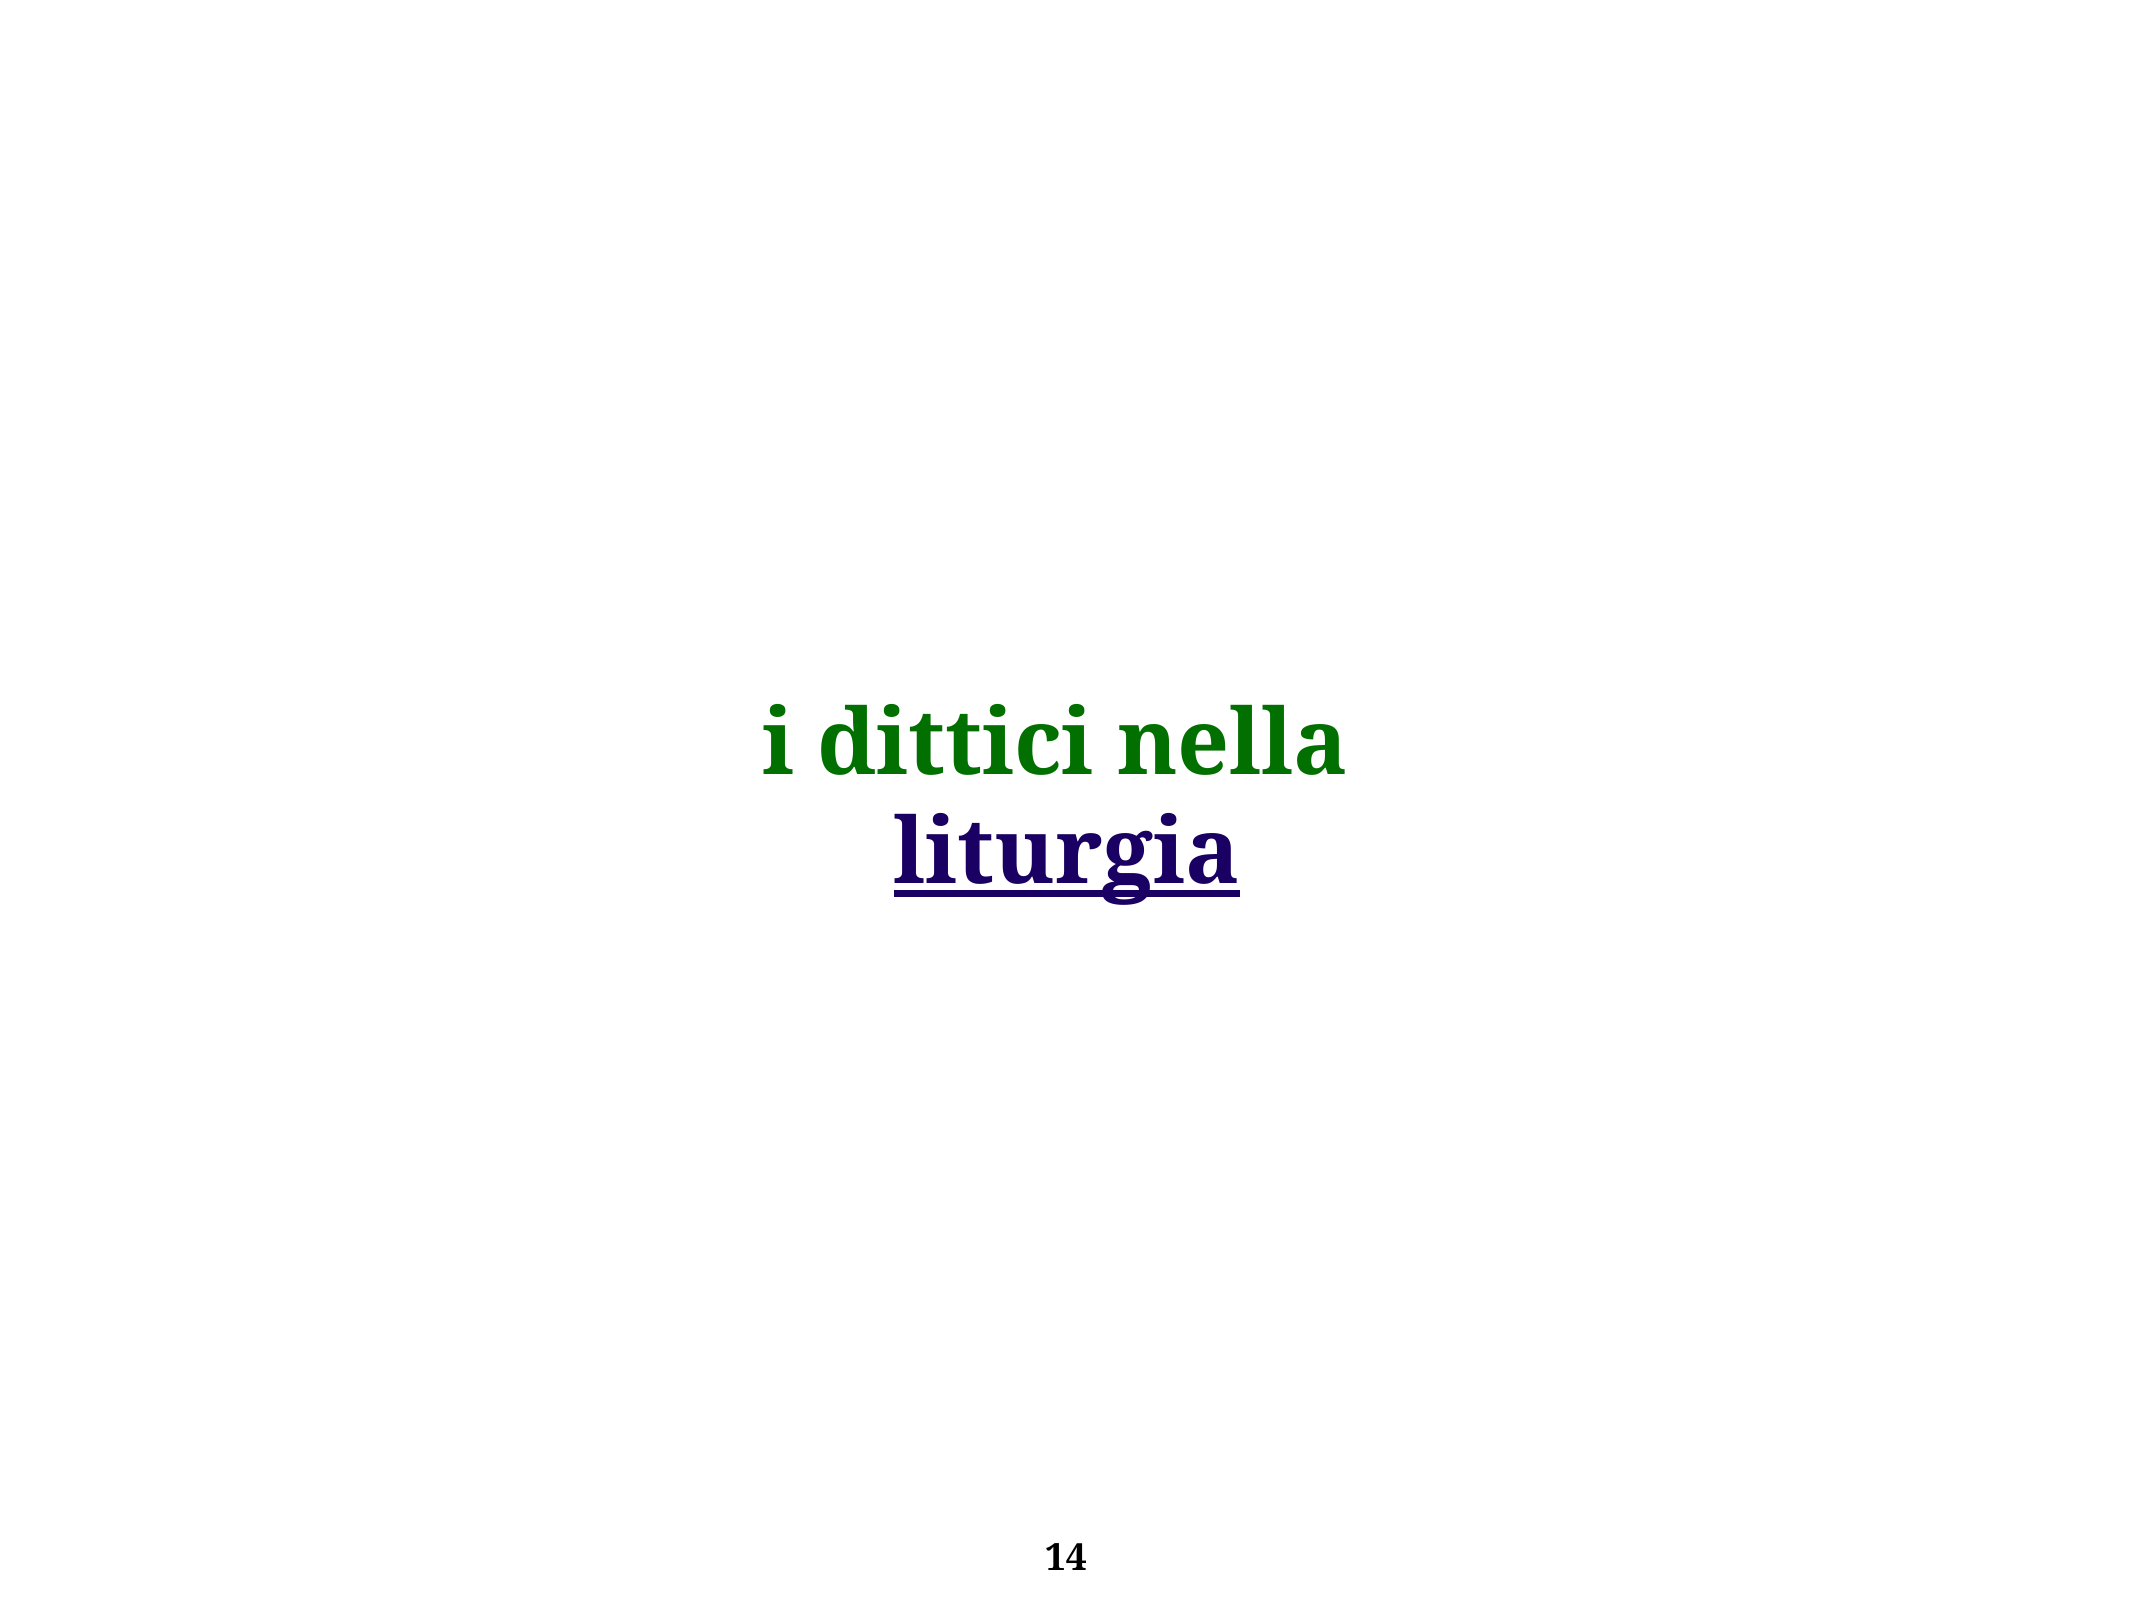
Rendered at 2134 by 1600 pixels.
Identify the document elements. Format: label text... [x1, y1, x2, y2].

slide_number 14 [1034, 1524, 1098, 1586]
title i dittici nella liturgia [599, 674, 1534, 926]
